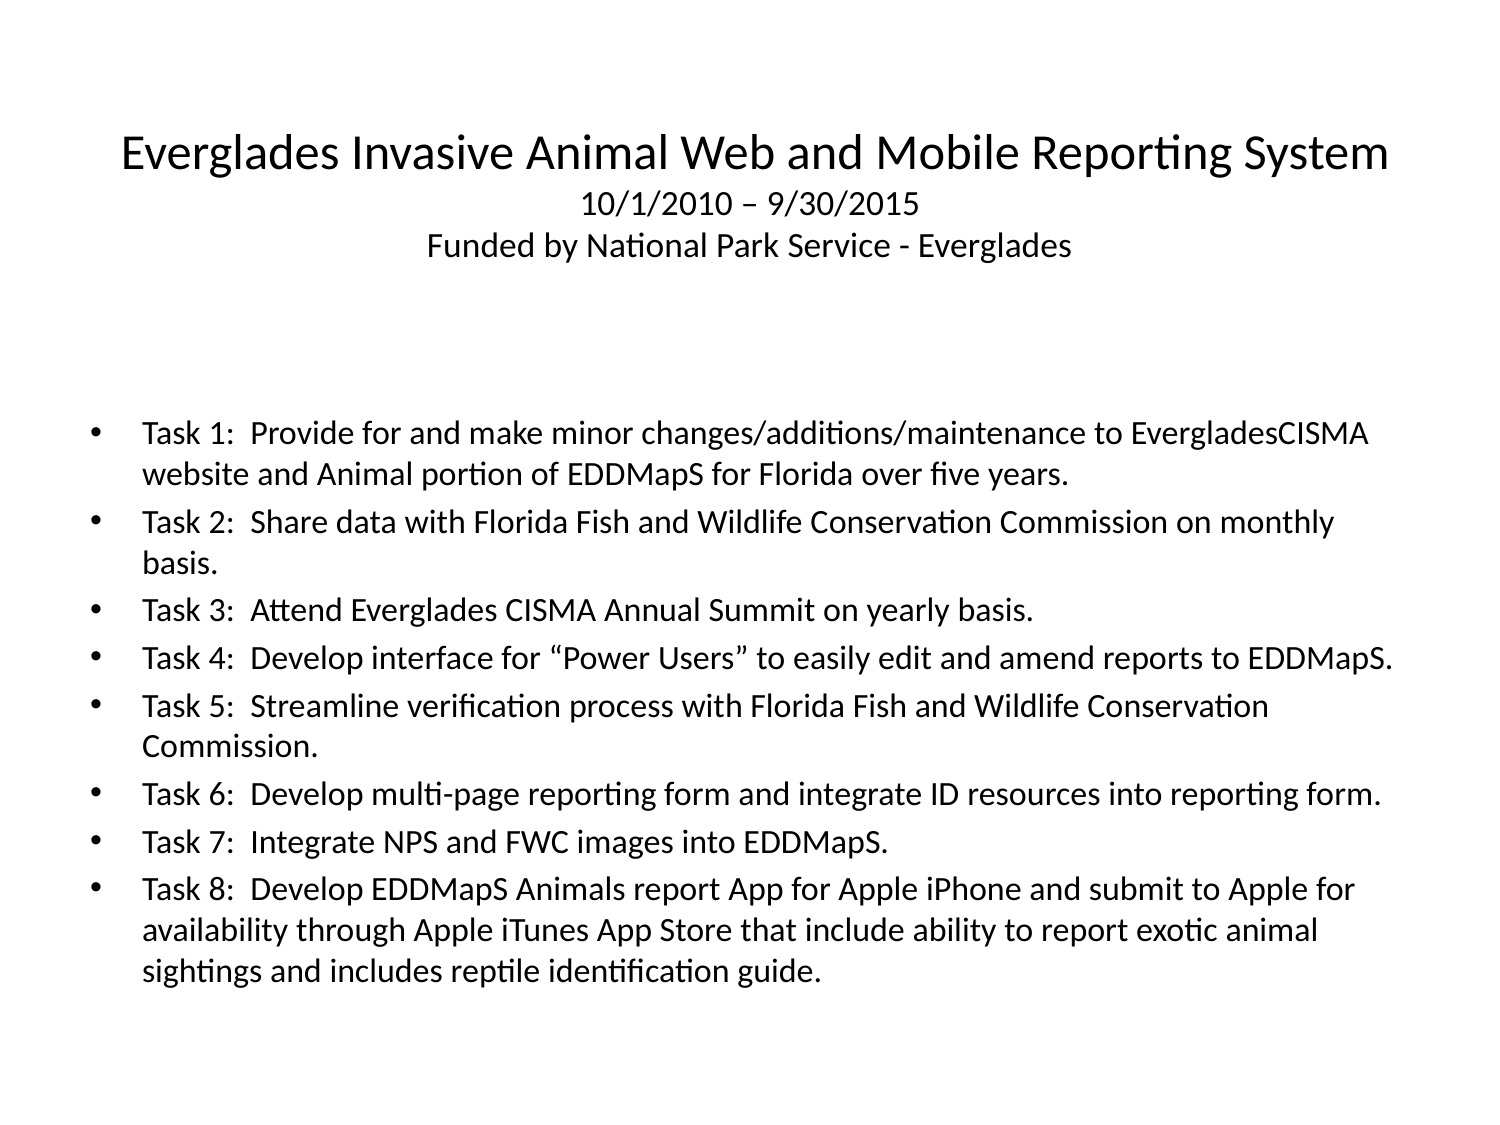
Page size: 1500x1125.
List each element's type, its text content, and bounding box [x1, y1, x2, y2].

title Everglades Invasive Animal Web and Mobile Reporting System 10/1/2010 – 9/30/2015 Funded by National Park Service - Everglades [75, 98, 1425, 286]
list Task 1: Provide for and make minor changes/additions/maintenance to EvergladesCISMA website and Animal portion of EDDMapS for Florida over five years. Task 2: Share data with Florida Fish and Wildlife Conservation Commission on monthly basis. Task 3: Attend Everglades CISMA Annual Summit on yearly basis. Task 4: Develop interface for “Power Users” to easily edit and amend reports to EDDMapS. Task 5: Streamline verification process with Florida Fish and Wildlife Conservation Commission. Task 6: Develop multi-page reporting form and integrate ID resources into reporting form. Task 7: Integrate NPS and FWC images into EDDMapS. Task 8: Develop EDDMapS Animals report App for Apple iPhone and submit to Apple for availability through Apple iTunes App Store that include ability to report exotic animal sightings and includes reptile identification guide. [75, 403, 1425, 1061]
